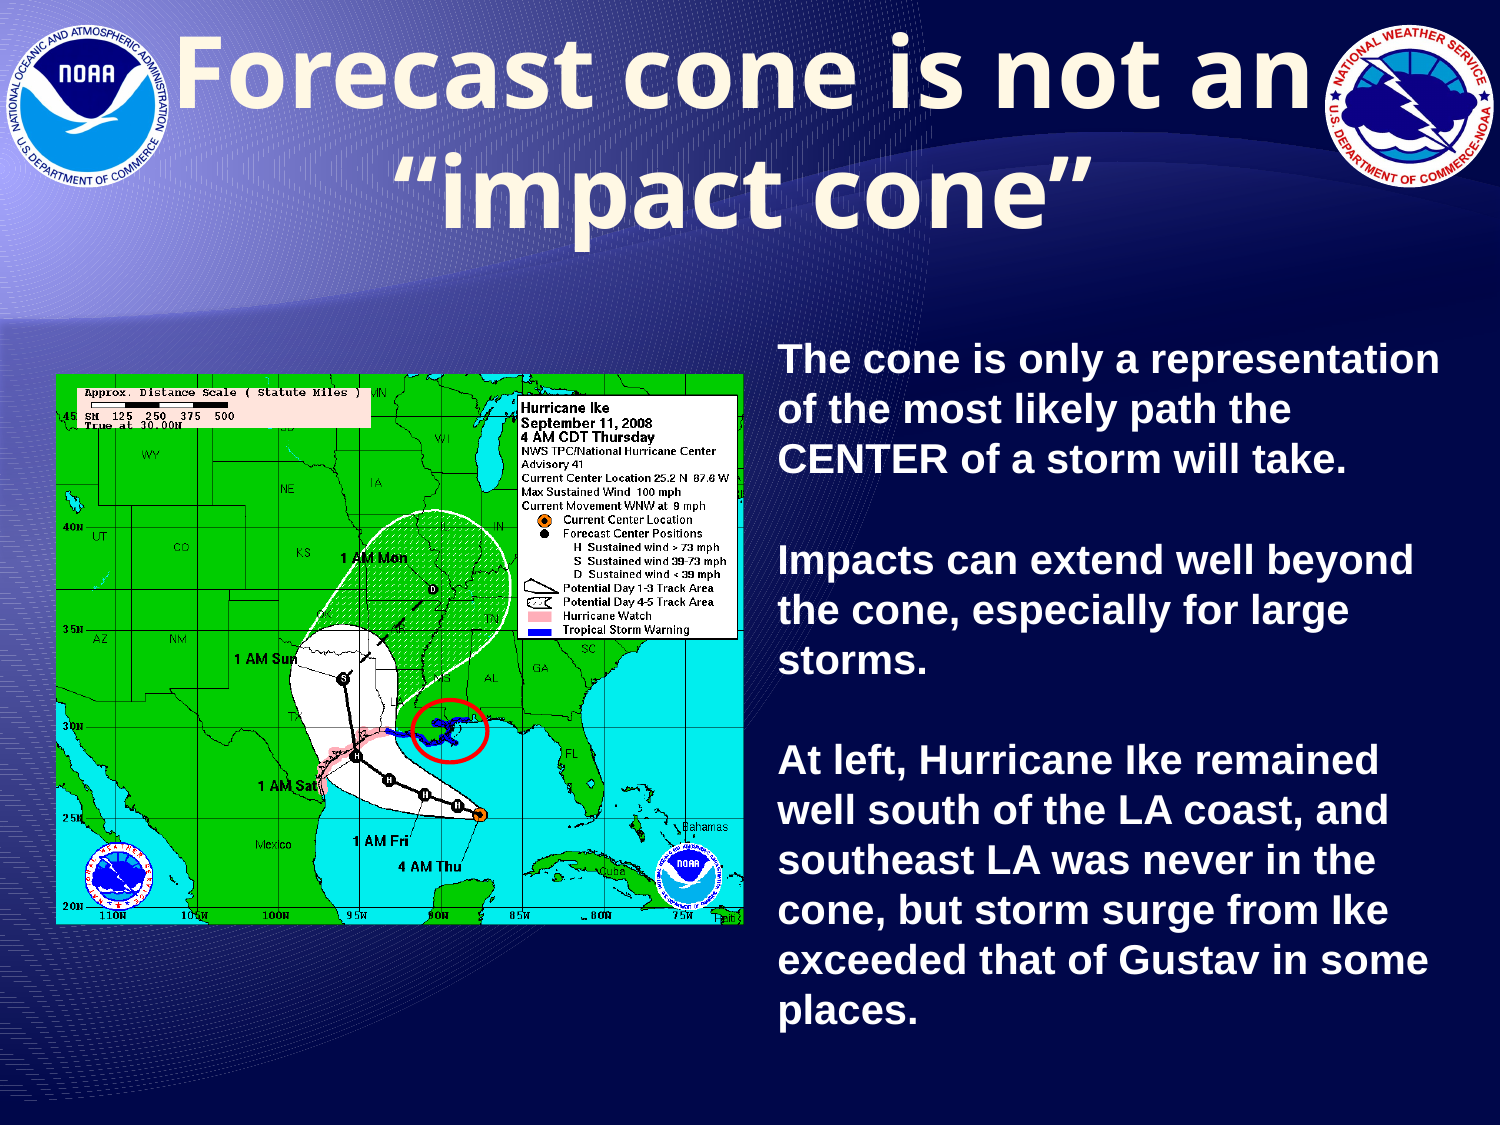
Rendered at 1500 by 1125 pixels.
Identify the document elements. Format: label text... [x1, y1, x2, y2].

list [55, 374, 744, 926]
text_box The cone is only a representation of the most likely path the CENTER of a storm will take. Impacts can extend well beyond the cone, especially for large storms. At left, Hurricane Ike remained well south of the LA coast, and southeast LA was never in the cone, but storm surge from Ike exceeded that of Gustav in some places. [762, 324, 1475, 1040]
picture [6, 24, 169, 188]
picture [1325, 24, 1494, 188]
text_box Forecast cone is not an “impact cone” [162, 118, 1325, 250]
